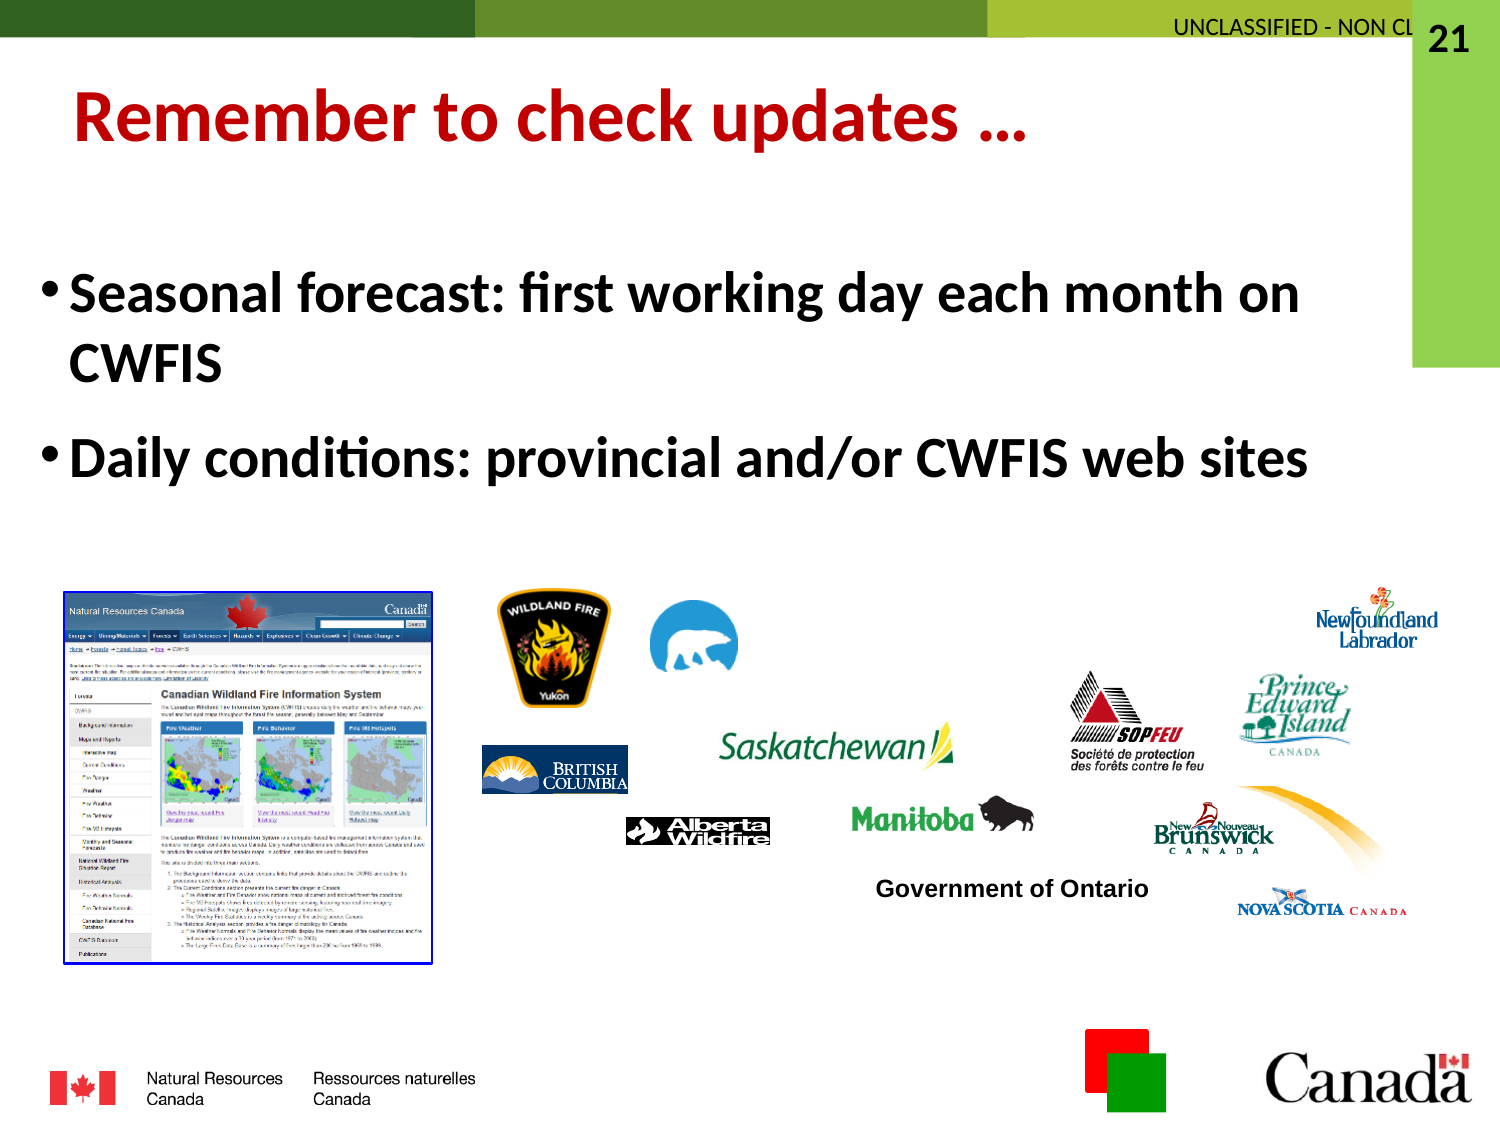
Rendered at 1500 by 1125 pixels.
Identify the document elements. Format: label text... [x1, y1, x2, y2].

picture [1262, 1049, 1475, 1105]
text_box Seasonal forecast: first working day each month on CWFIS Daily conditions: provincial and/or CWFIS web sites [24, 246, 1475, 525]
picture [50, 1071, 475, 1105]
text_box [1107, 1053, 1167, 1113]
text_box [481, 587, 1438, 927]
text_box Remember to check updates … [58, 59, 1418, 165]
picture [64, 593, 432, 963]
text_box [1087, 1031, 1147, 1091]
slide_number 21 [1412, 4, 1500, 67]
